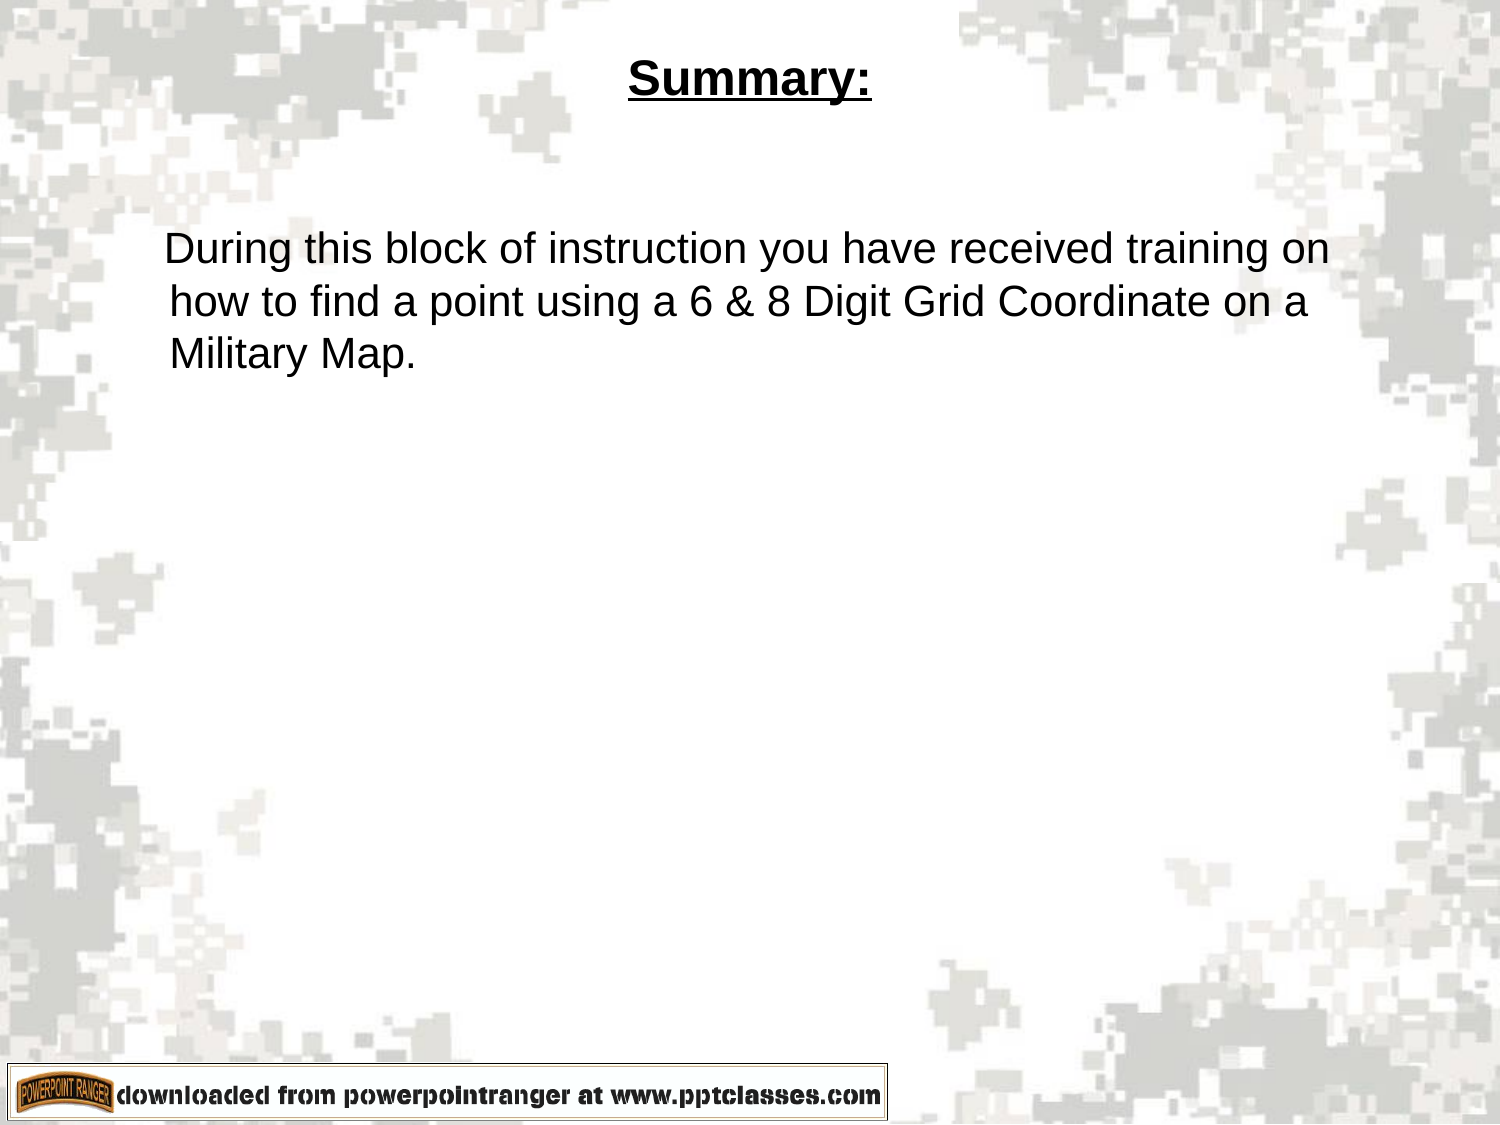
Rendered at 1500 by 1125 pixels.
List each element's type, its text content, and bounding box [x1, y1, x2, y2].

picture [0, 0, 1500, 1125]
list During this block of instruction you have received training on how to find a point using a 6 & 8 Digit Grid Coordinate on a Military Map. [112, 212, 1388, 1000]
title Summary: [112, 37, 1388, 212]
